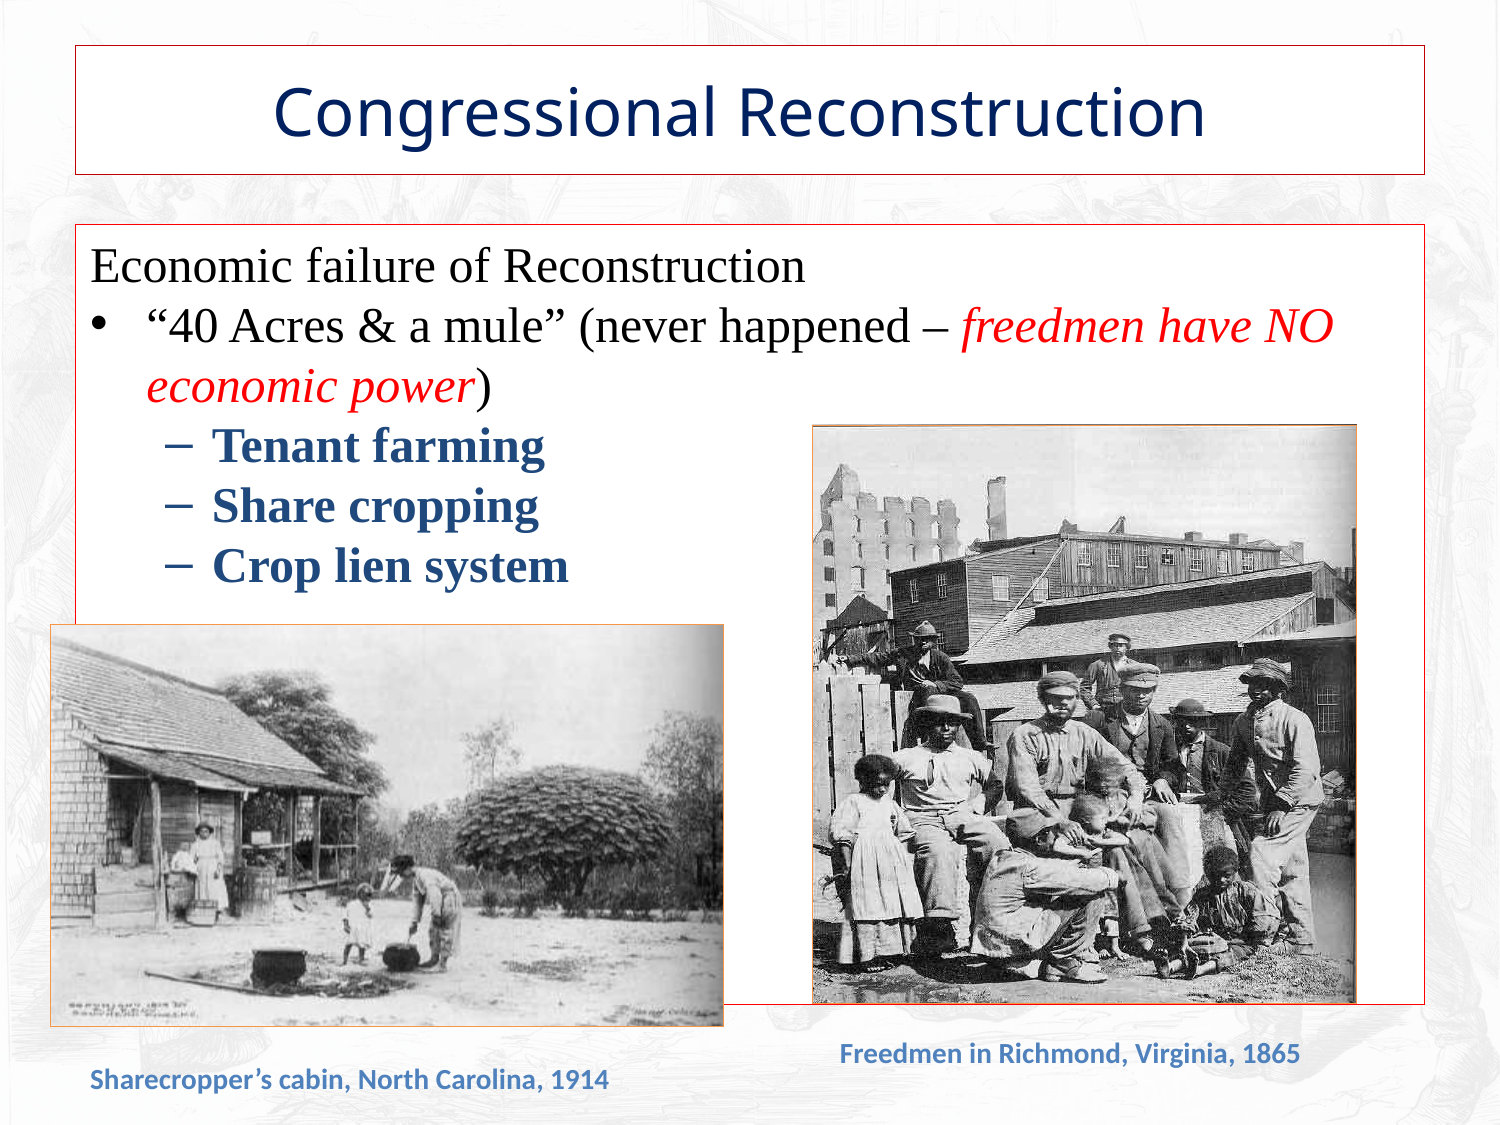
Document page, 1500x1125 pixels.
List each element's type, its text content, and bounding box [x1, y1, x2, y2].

picture [812, 424, 1358, 1004]
text_box Freedmen in Richmond, Virginia, 1865 [824, 1026, 1338, 1077]
text_box Sharecropper’s cabin, North Carolina, 1914 [49, 1053, 650, 1103]
title Congressional Reconstruction [75, 45, 1425, 175]
picture [49, 624, 724, 1027]
list Economic failure of Reconstruction “40 Acres & a mule” (never happened – freedmen have NO economic power) Tenant farming Share cropping Crop lien system [75, 224, 1425, 1005]
